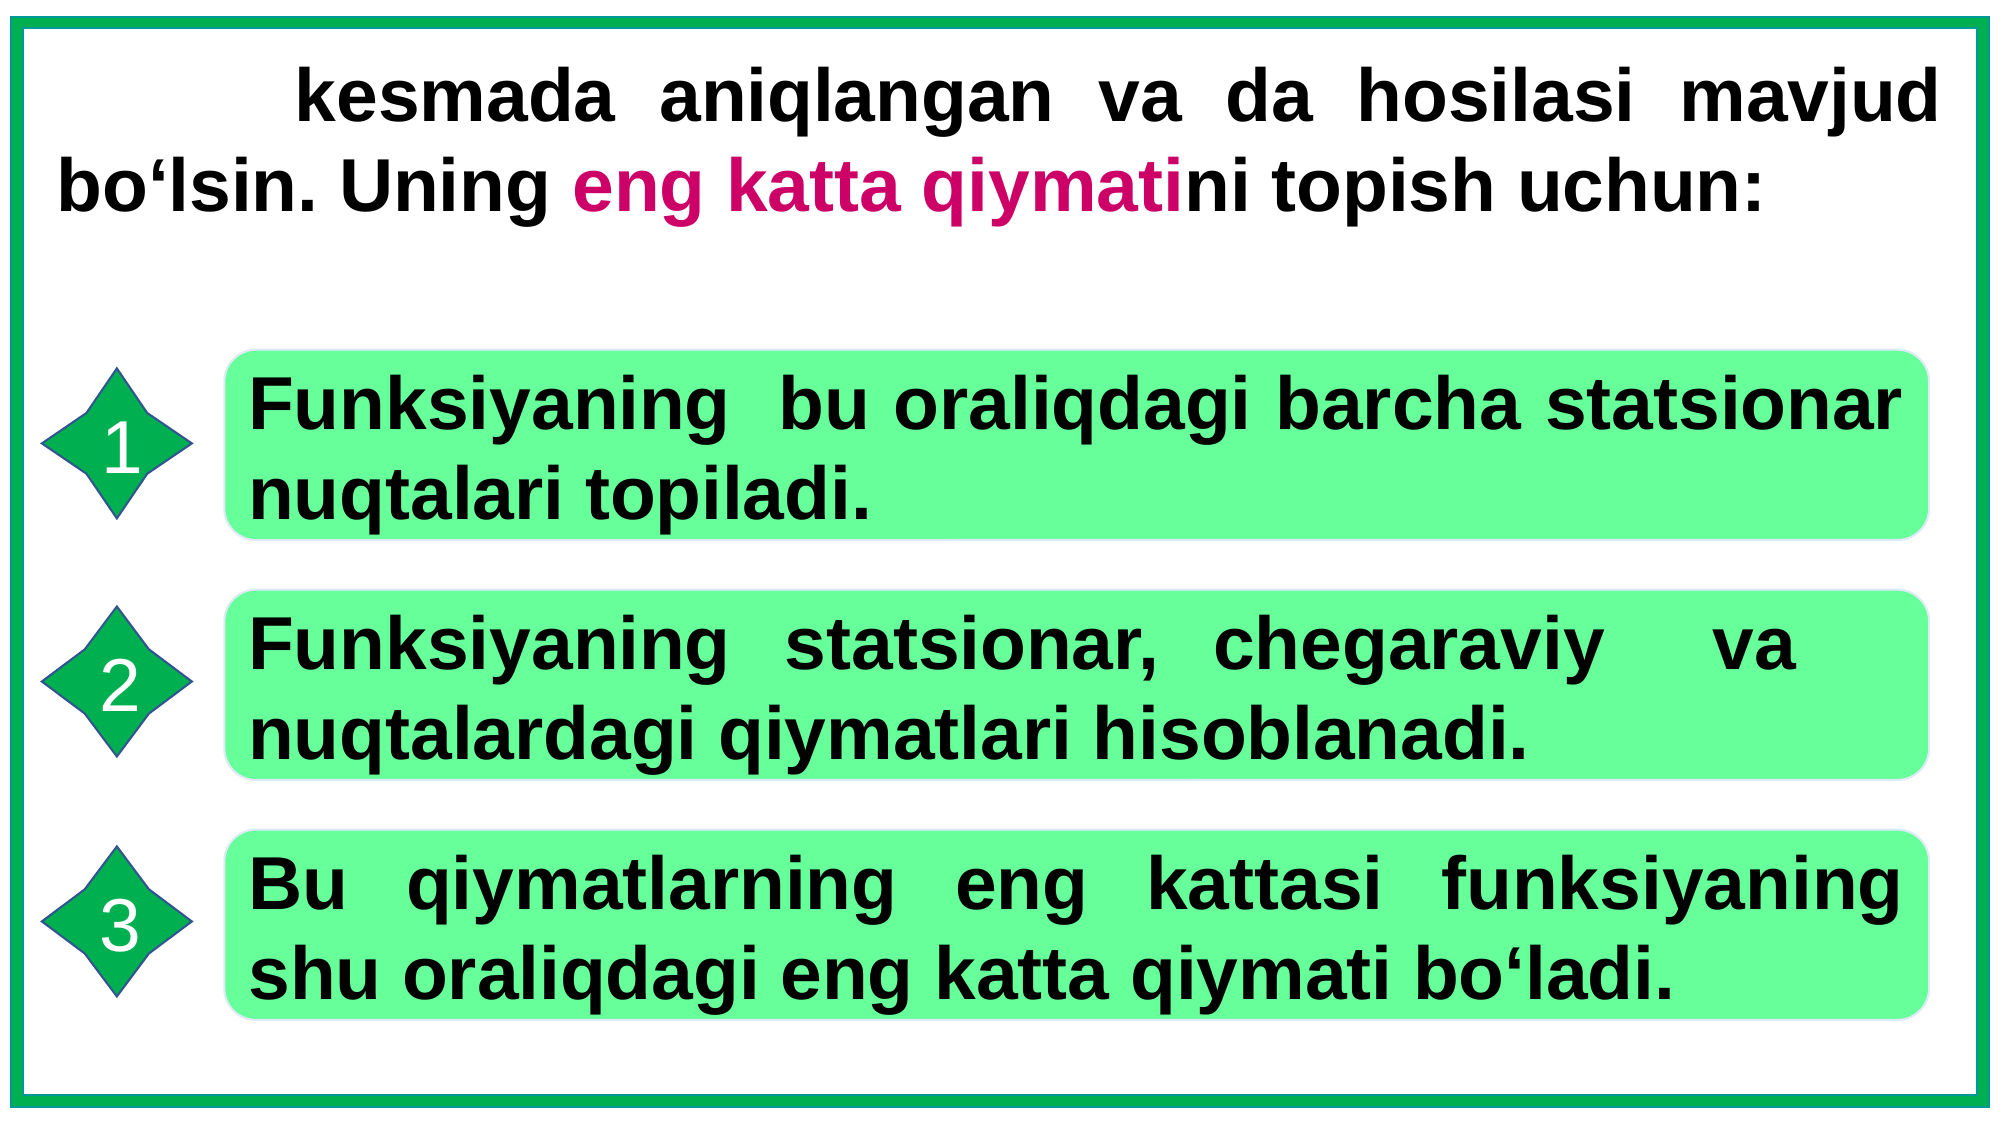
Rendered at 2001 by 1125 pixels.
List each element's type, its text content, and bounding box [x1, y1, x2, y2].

text_box [10, 16, 1990, 1108]
text_box 1 [40, 366, 194, 521]
text_box Bu qiymatlarning eng kattasi funksiyaning shu oraliqdagi eng katta qiymati bo‘ladi. [223, 828, 1931, 1021]
text_box 3 [40, 844, 194, 999]
text_box 2 [40, 604, 194, 759]
text_box Funksiyaning bu oraliqdagi barcha statsionar nuqtalari topiladi. [223, 348, 1931, 542]
